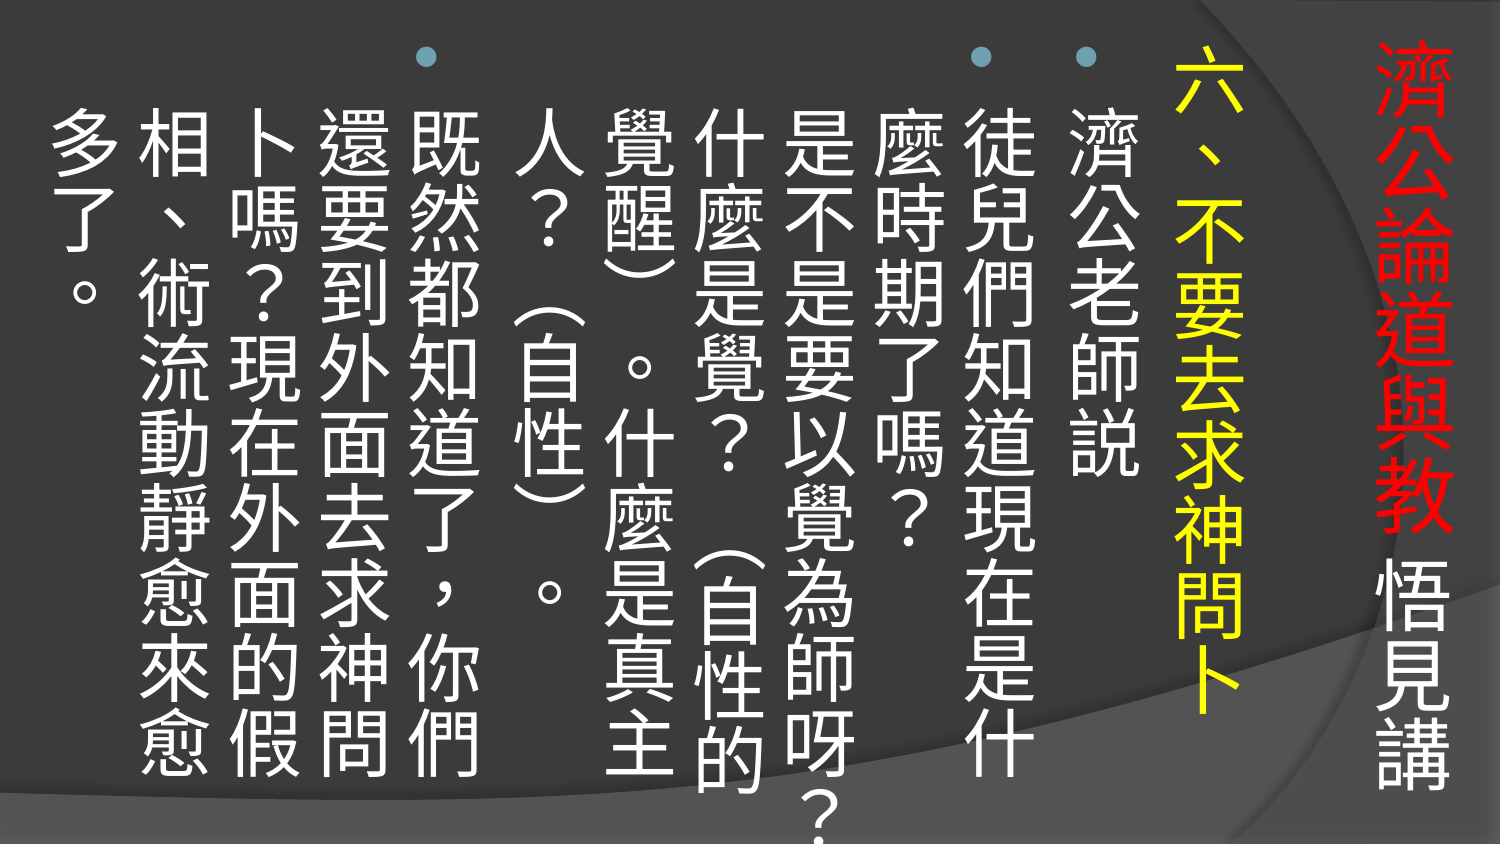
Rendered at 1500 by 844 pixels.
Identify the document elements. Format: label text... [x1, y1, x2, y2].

list 六、不要去求神問卜 濟公老師説 徒兒們知道現在是什麼時期了嗎？ 是不是要以覺為師呀？什麼是覺？ （自性的覺醒）。什麼是真主人？（自性）。 既然都知道了，你們還要到外面去求神問卜嗎？現在外面的假相、術流動靜愈來愈多了。 [29, 21, 1353, 825]
title 濟公論道與教 悟見講 [1352, 20, 1473, 812]
